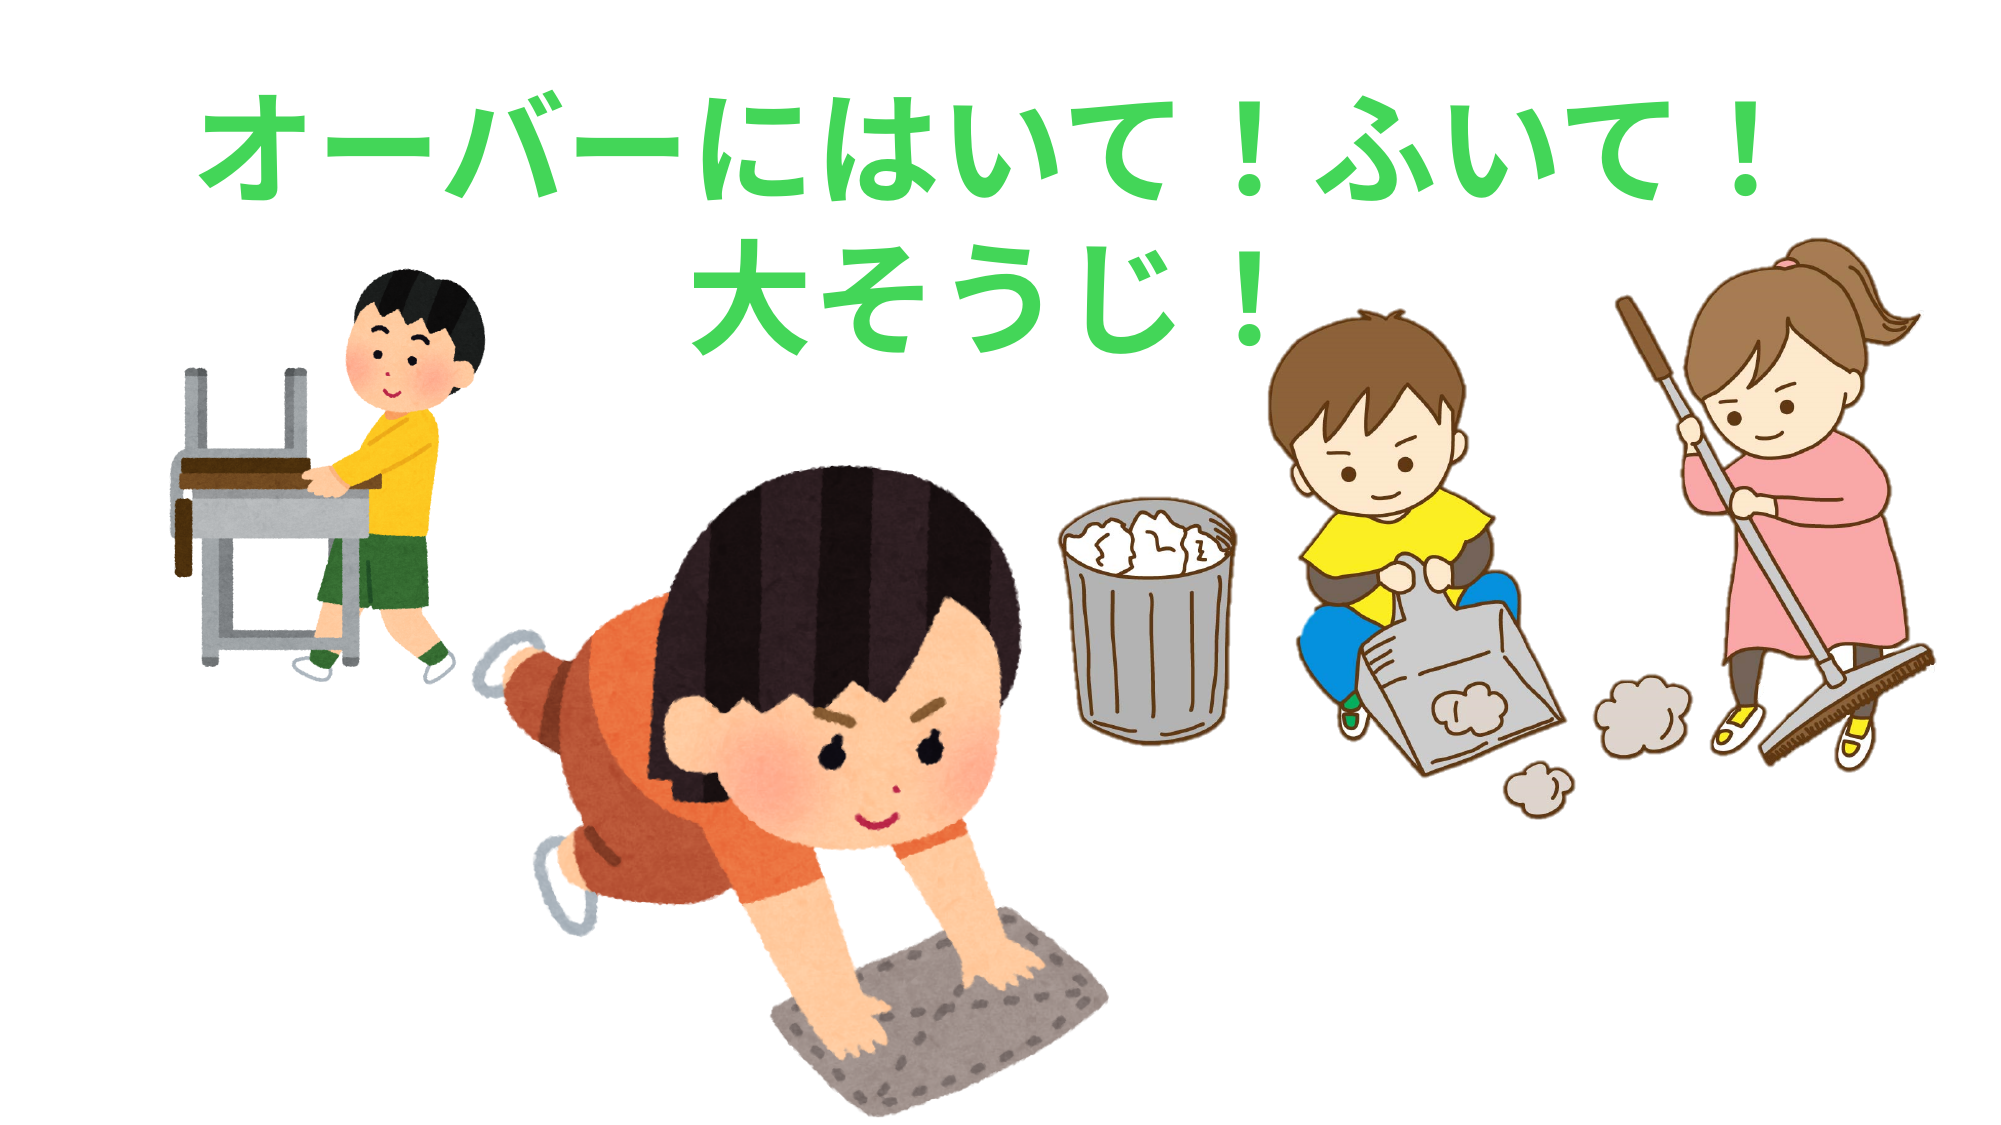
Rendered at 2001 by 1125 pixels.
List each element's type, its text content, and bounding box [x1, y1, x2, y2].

text_box オーバーにはいて！ふいて！ 大そうじ！ [53, 62, 1947, 378]
picture [157, 145, 1994, 1125]
